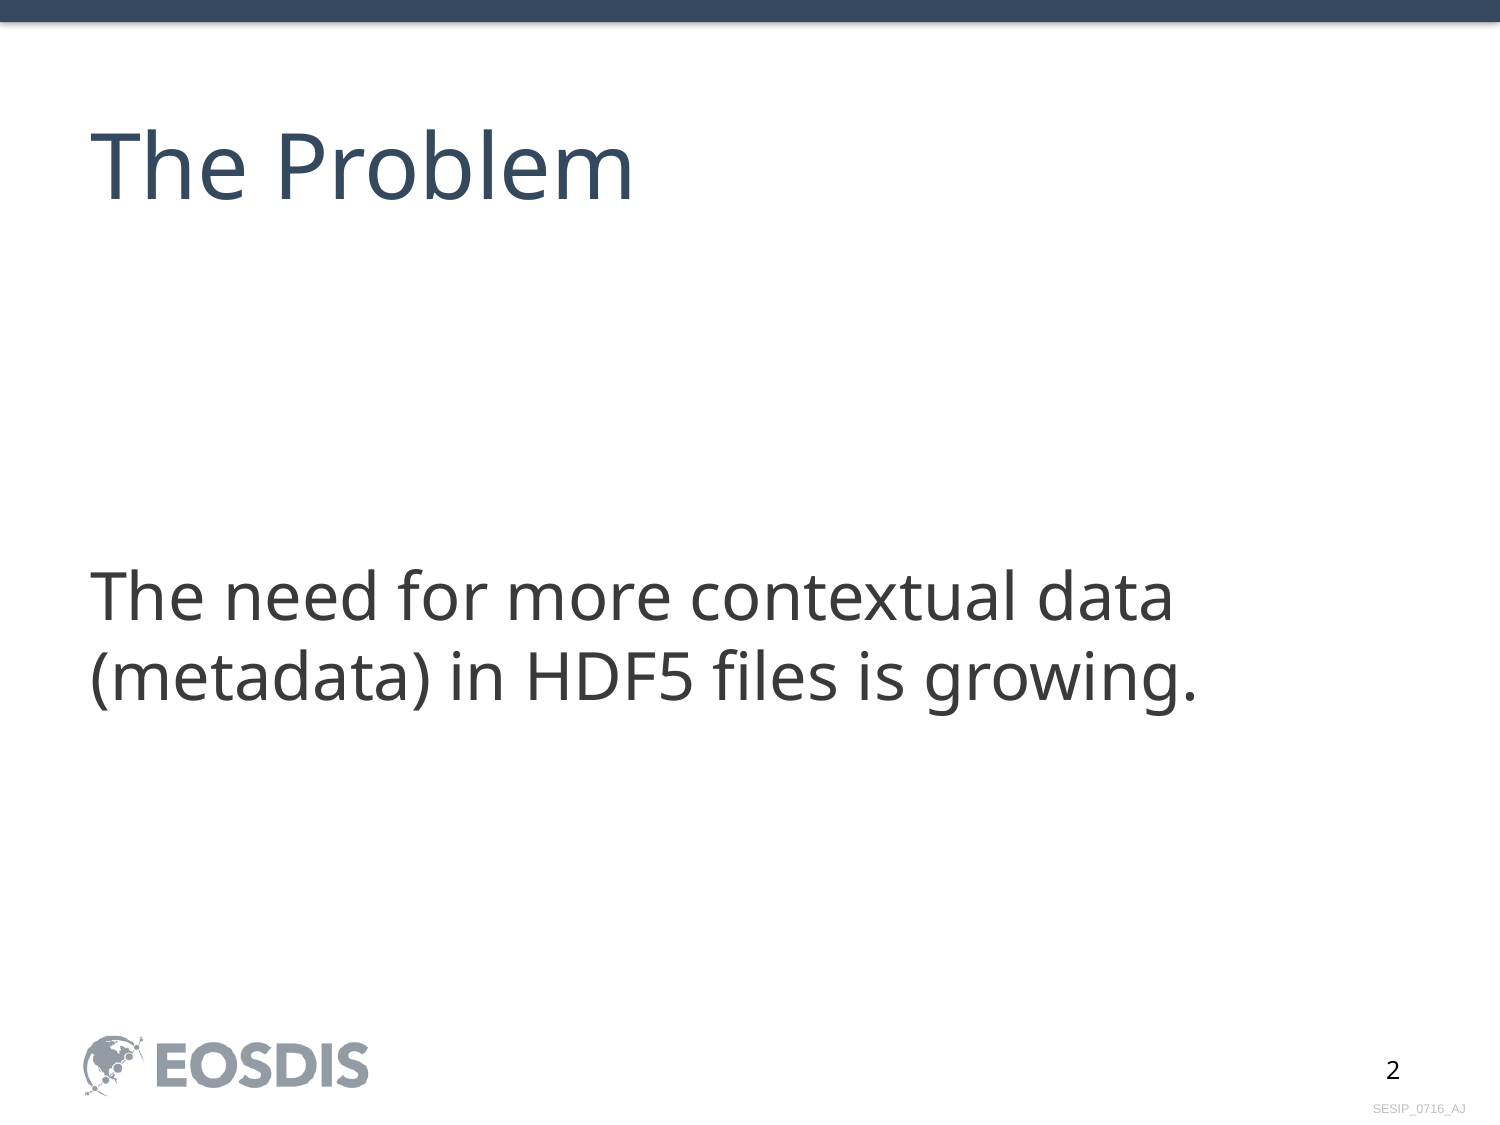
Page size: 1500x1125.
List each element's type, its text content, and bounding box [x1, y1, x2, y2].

list The need for more contextual data (metadata) in HDF5 files is growing. [75, 262, 1471, 1005]
title The Problem [75, 45, 1425, 233]
